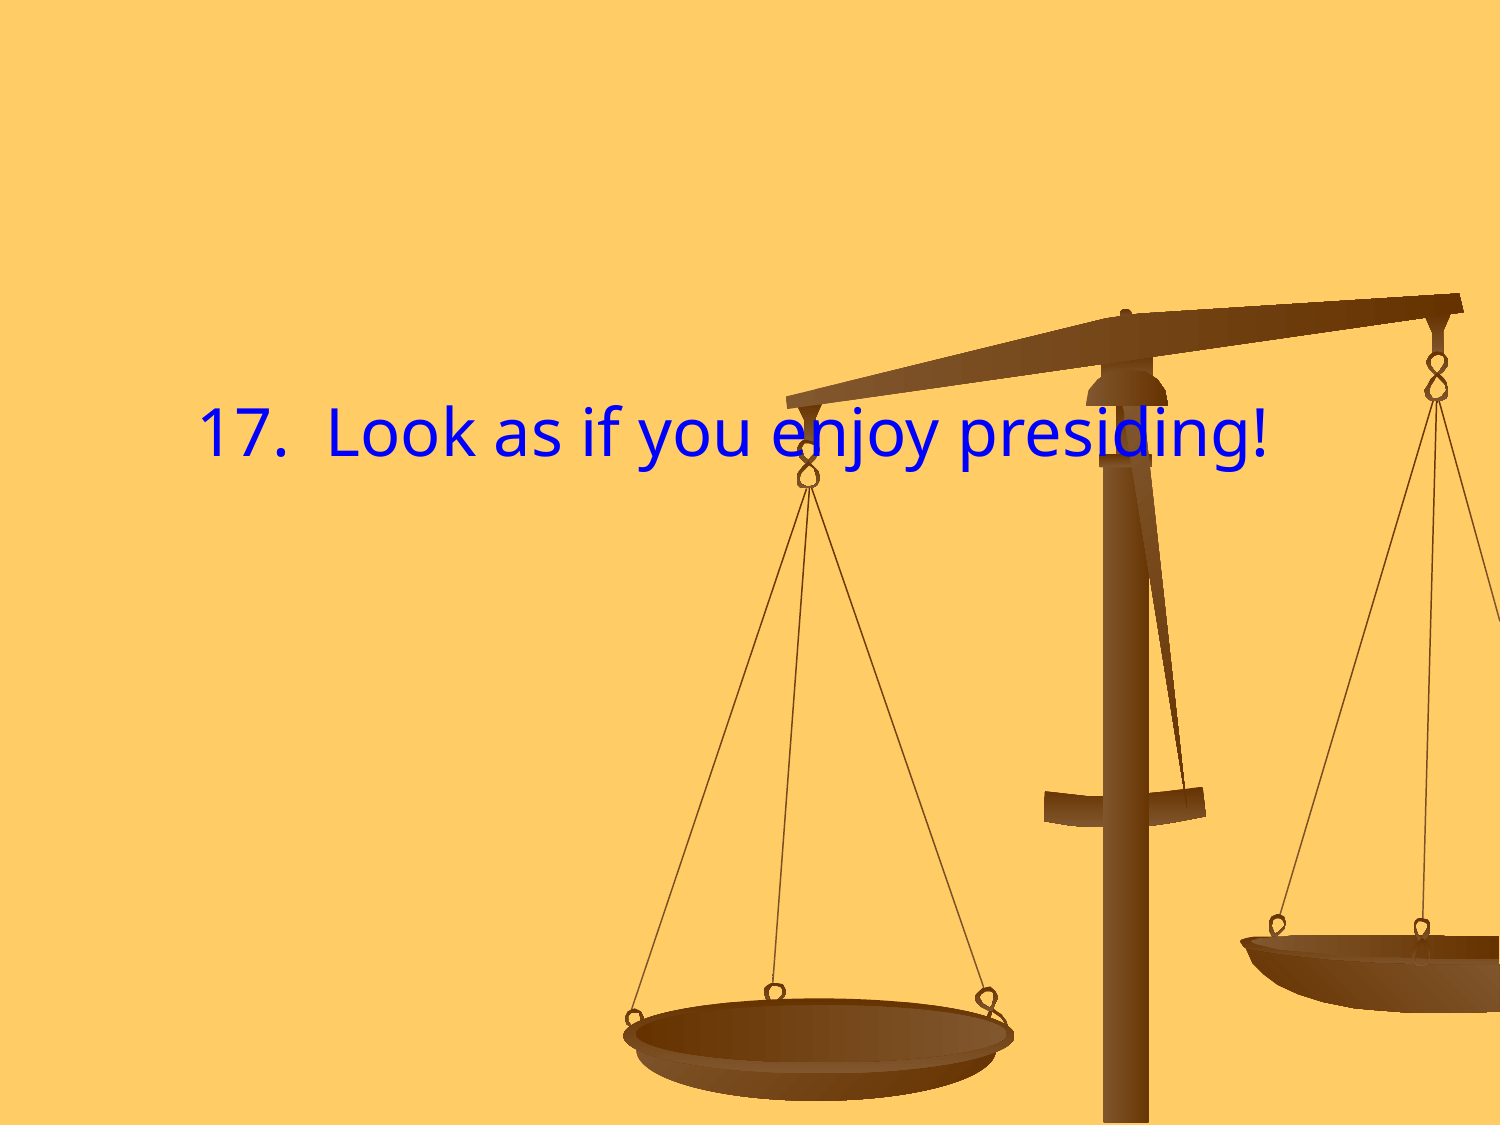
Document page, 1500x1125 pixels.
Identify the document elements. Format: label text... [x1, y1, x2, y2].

list 17. Look as if you enjoy presiding! [112, 112, 1463, 950]
